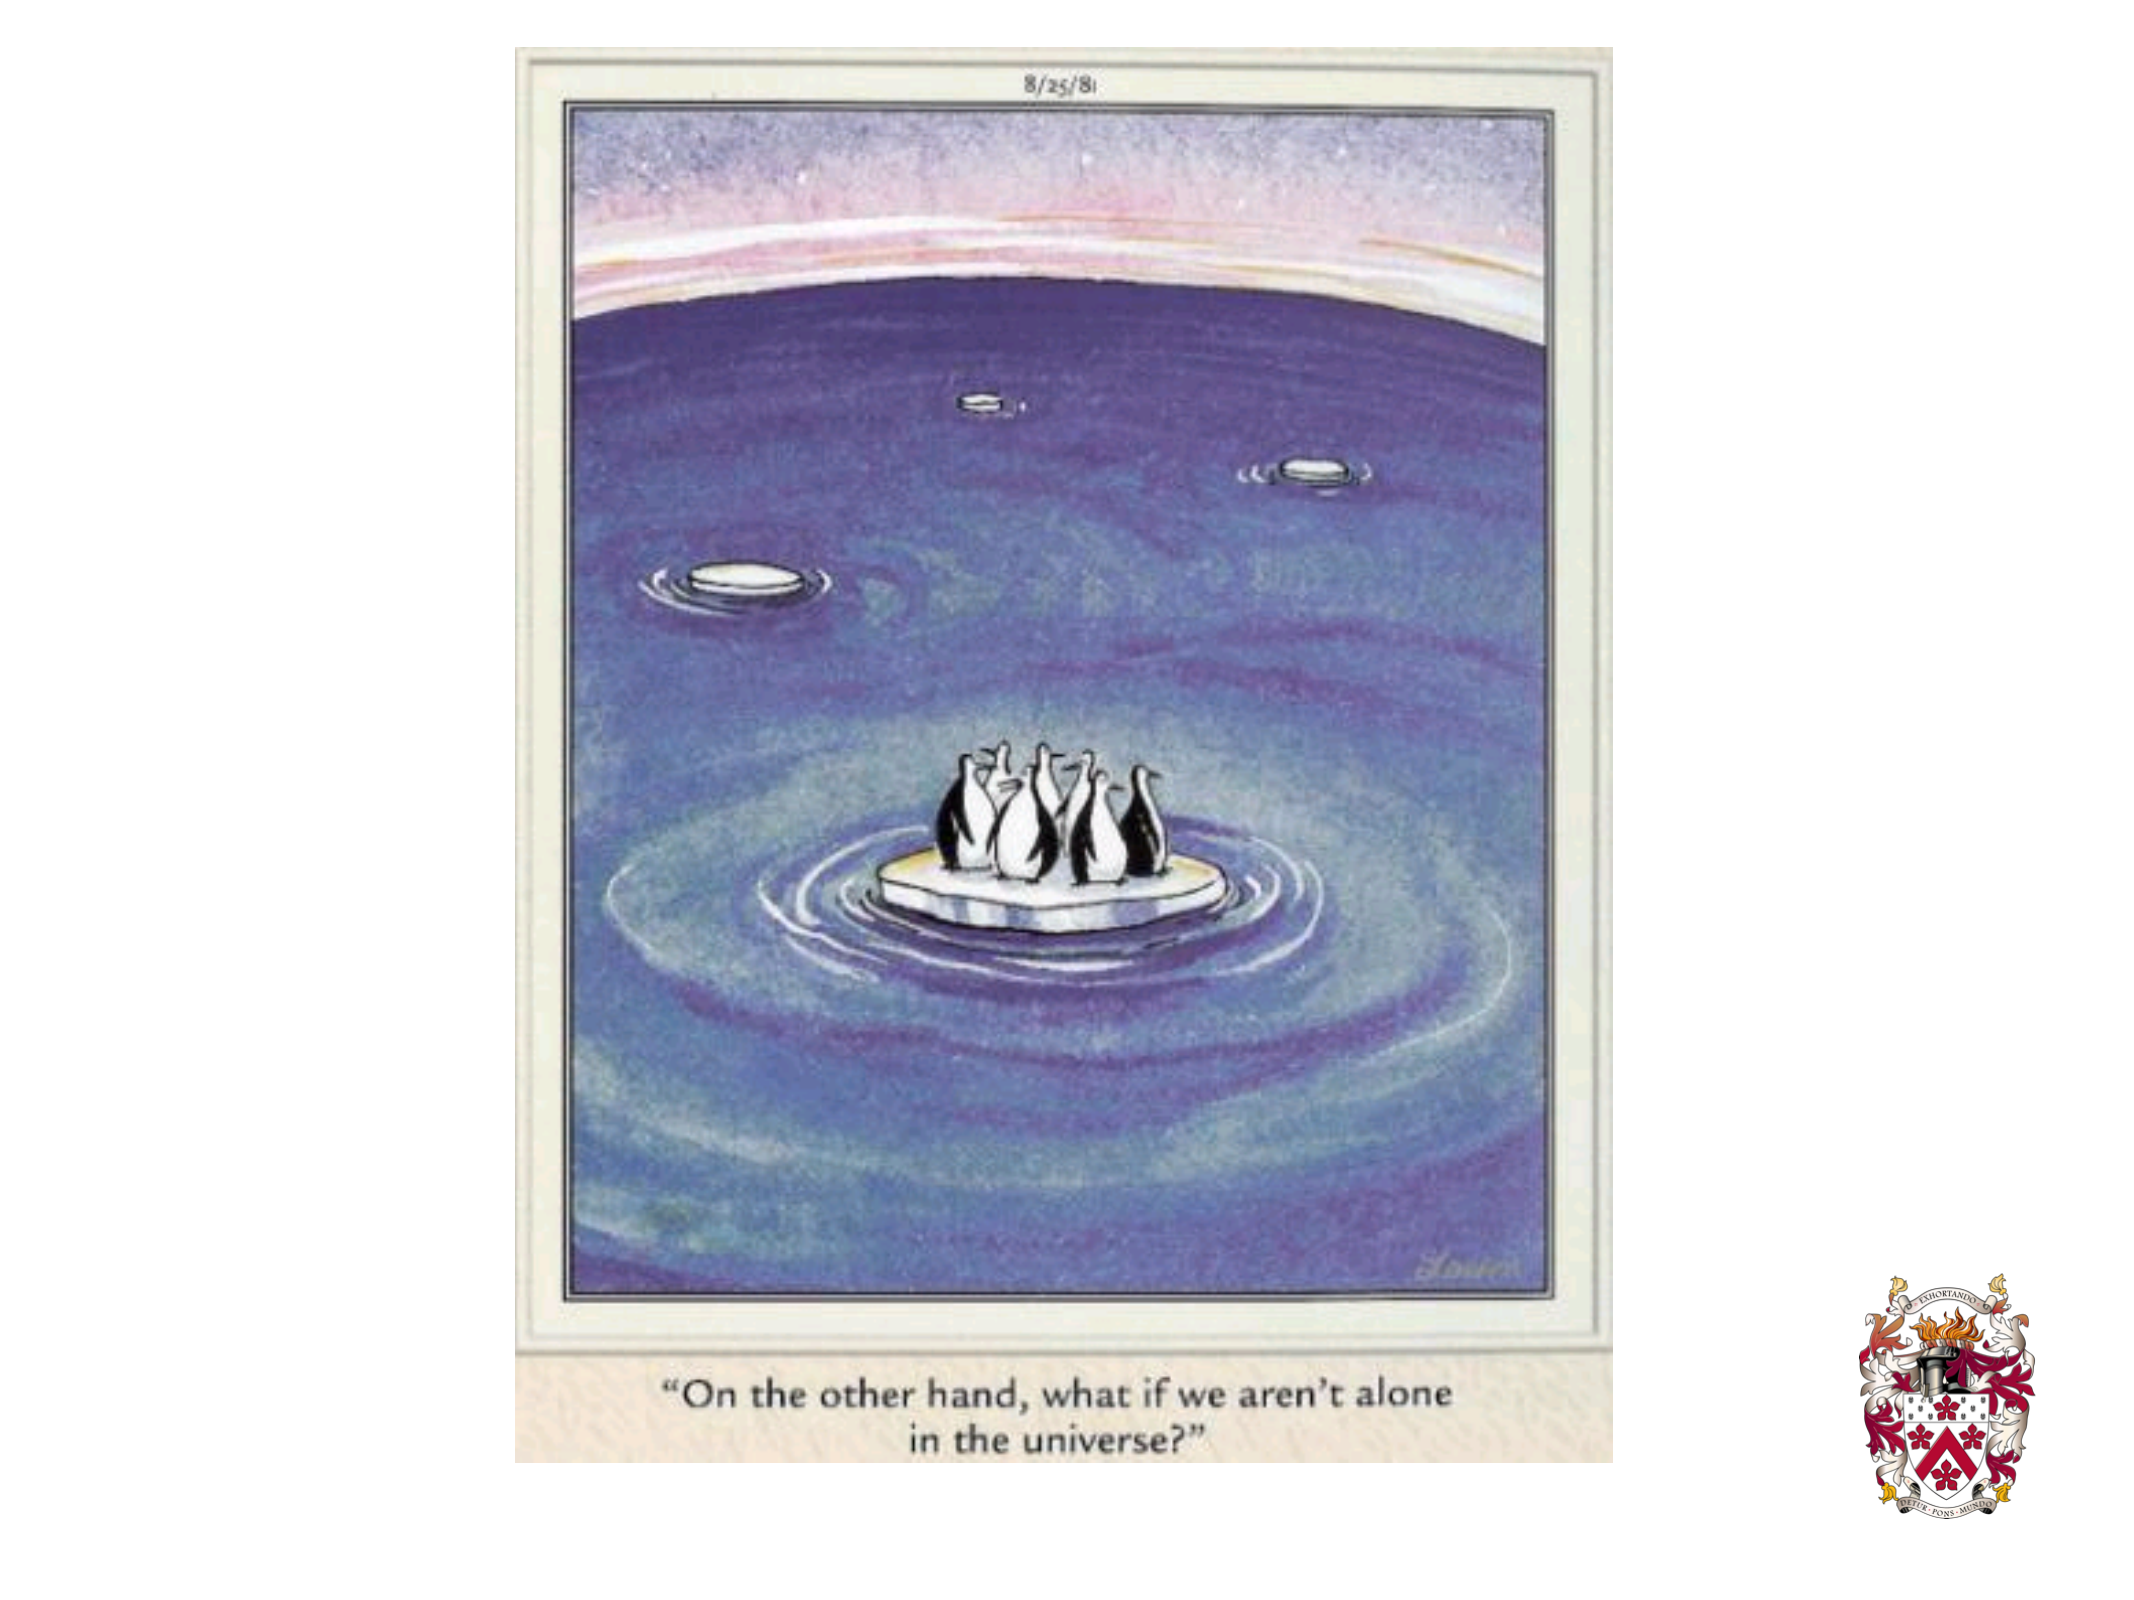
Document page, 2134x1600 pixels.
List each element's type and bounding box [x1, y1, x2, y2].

picture [515, 47, 1613, 1463]
picture [1859, 1248, 2036, 1519]
